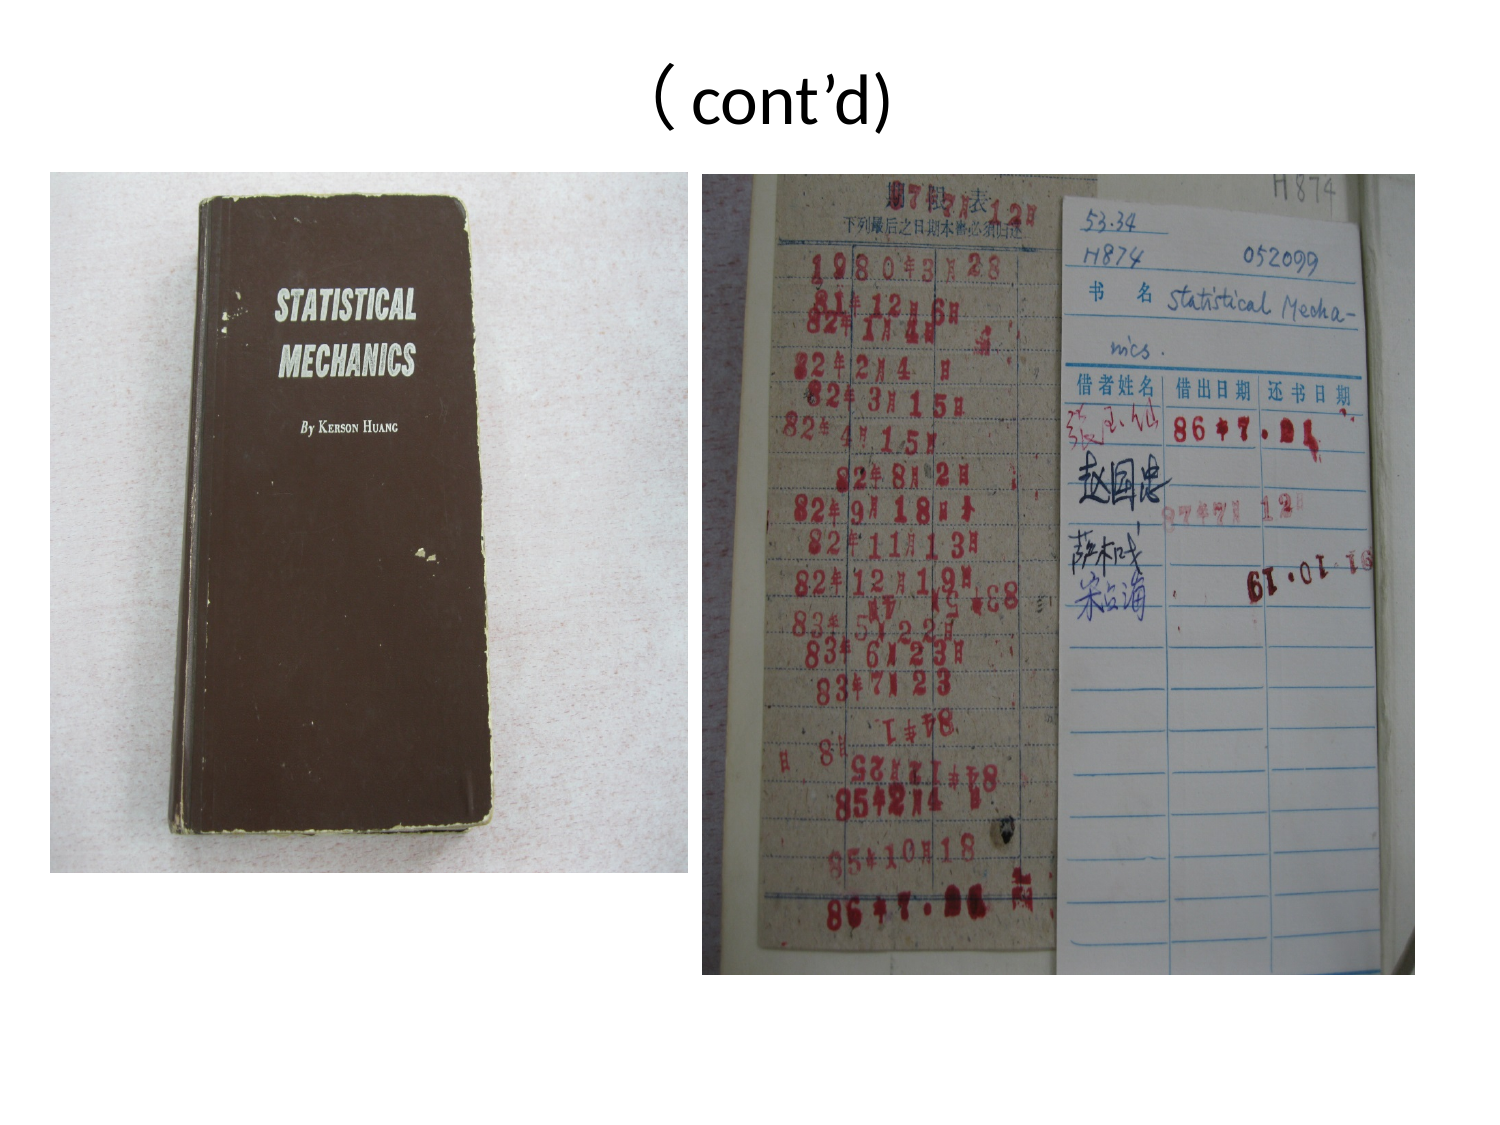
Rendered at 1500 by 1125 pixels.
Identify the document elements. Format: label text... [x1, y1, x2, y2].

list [49, 172, 688, 874]
title （cont’d) [75, 45, 1425, 233]
picture [702, 174, 1416, 976]
